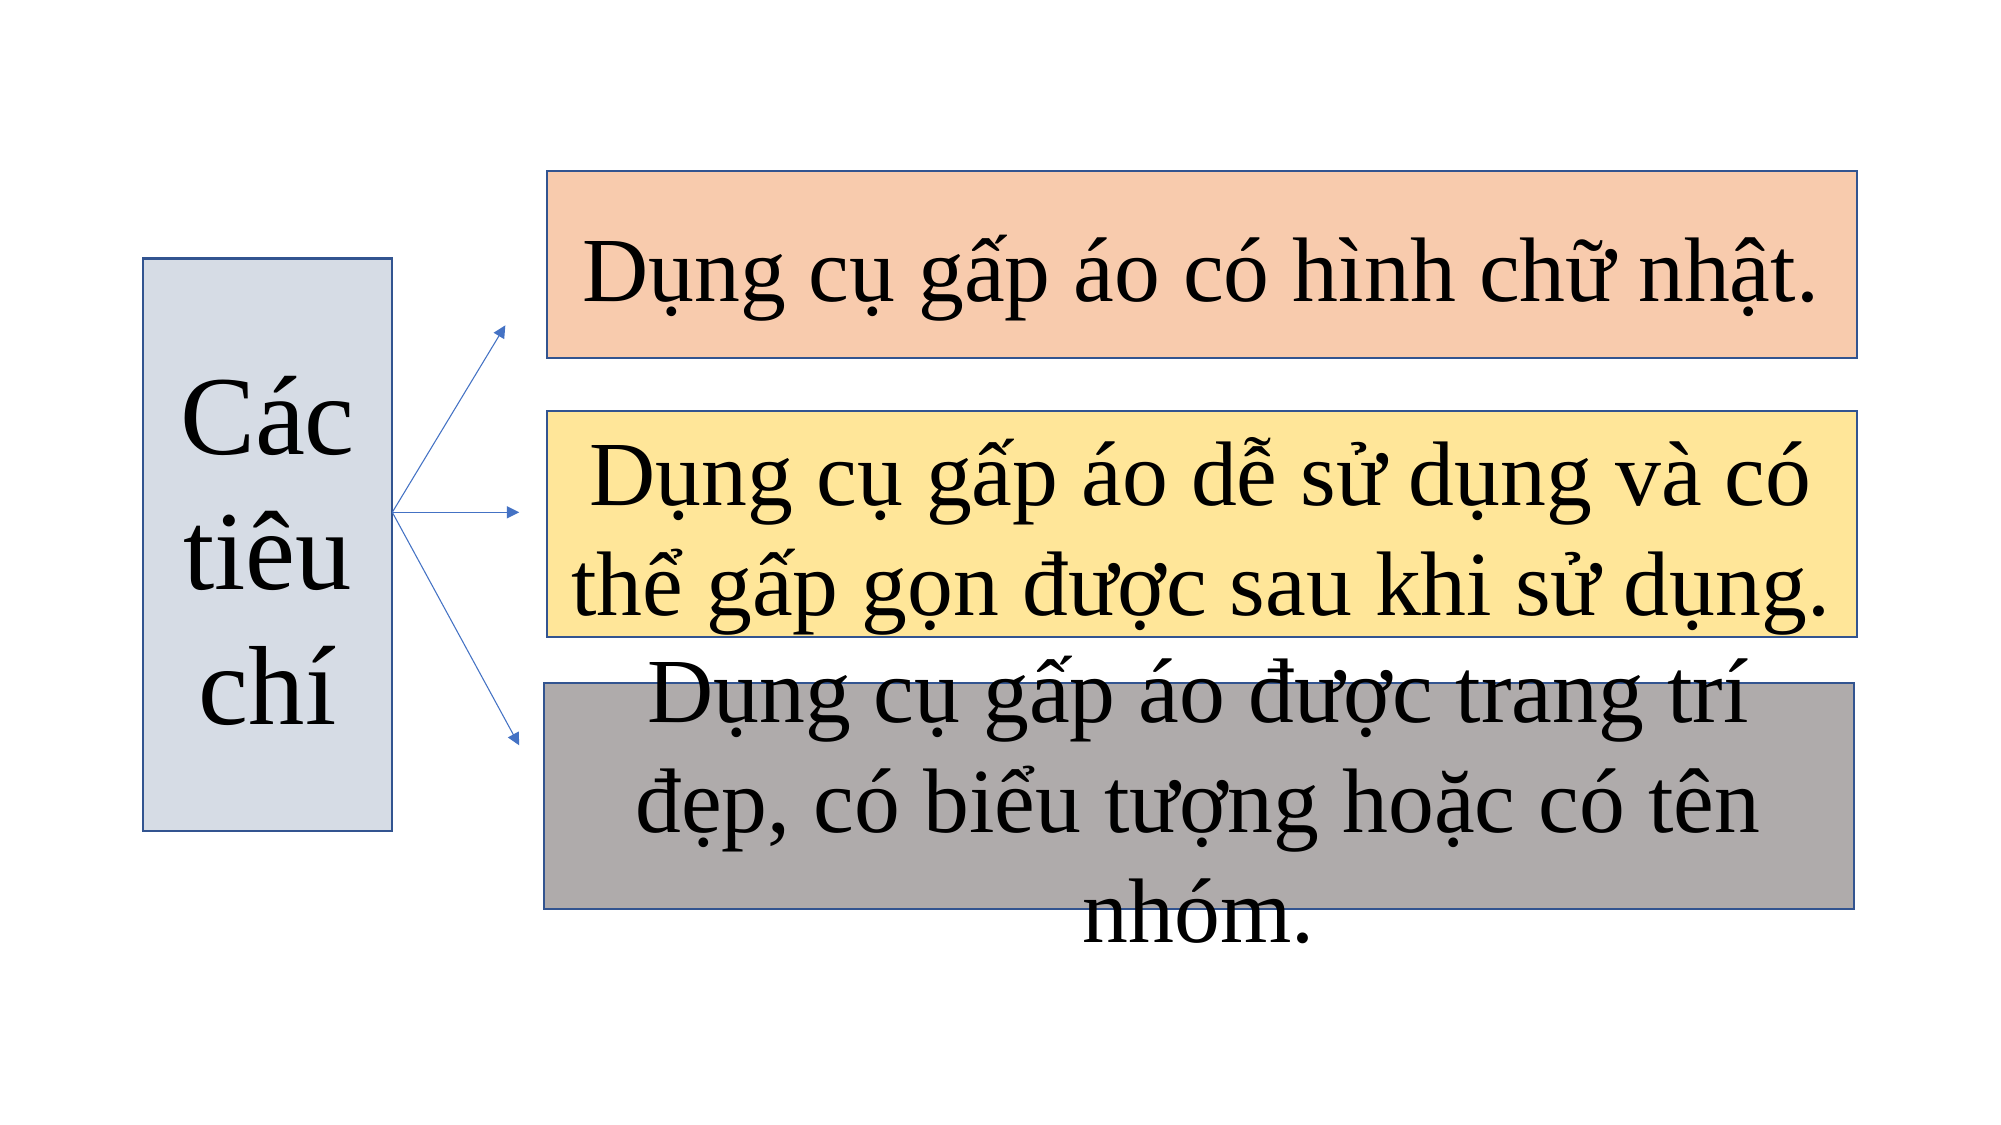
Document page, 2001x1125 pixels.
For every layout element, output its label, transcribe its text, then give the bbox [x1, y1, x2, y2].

text_box Dụng cụ gấp áo dễ sử dụng và có thể gấp gọn được sau khi sử dụng. [546, 410, 1858, 638]
text_box Dụng cụ gấp áo được trang trí đẹp, có biểu tượng hoặc có tên nhóm. [543, 682, 1855, 910]
text_box Dụng cụ gấp áo có hình chữ nhật. [546, 170, 1858, 359]
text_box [392, 512, 520, 746]
text_box Các tiêu chí [142, 257, 393, 832]
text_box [392, 325, 506, 512]
